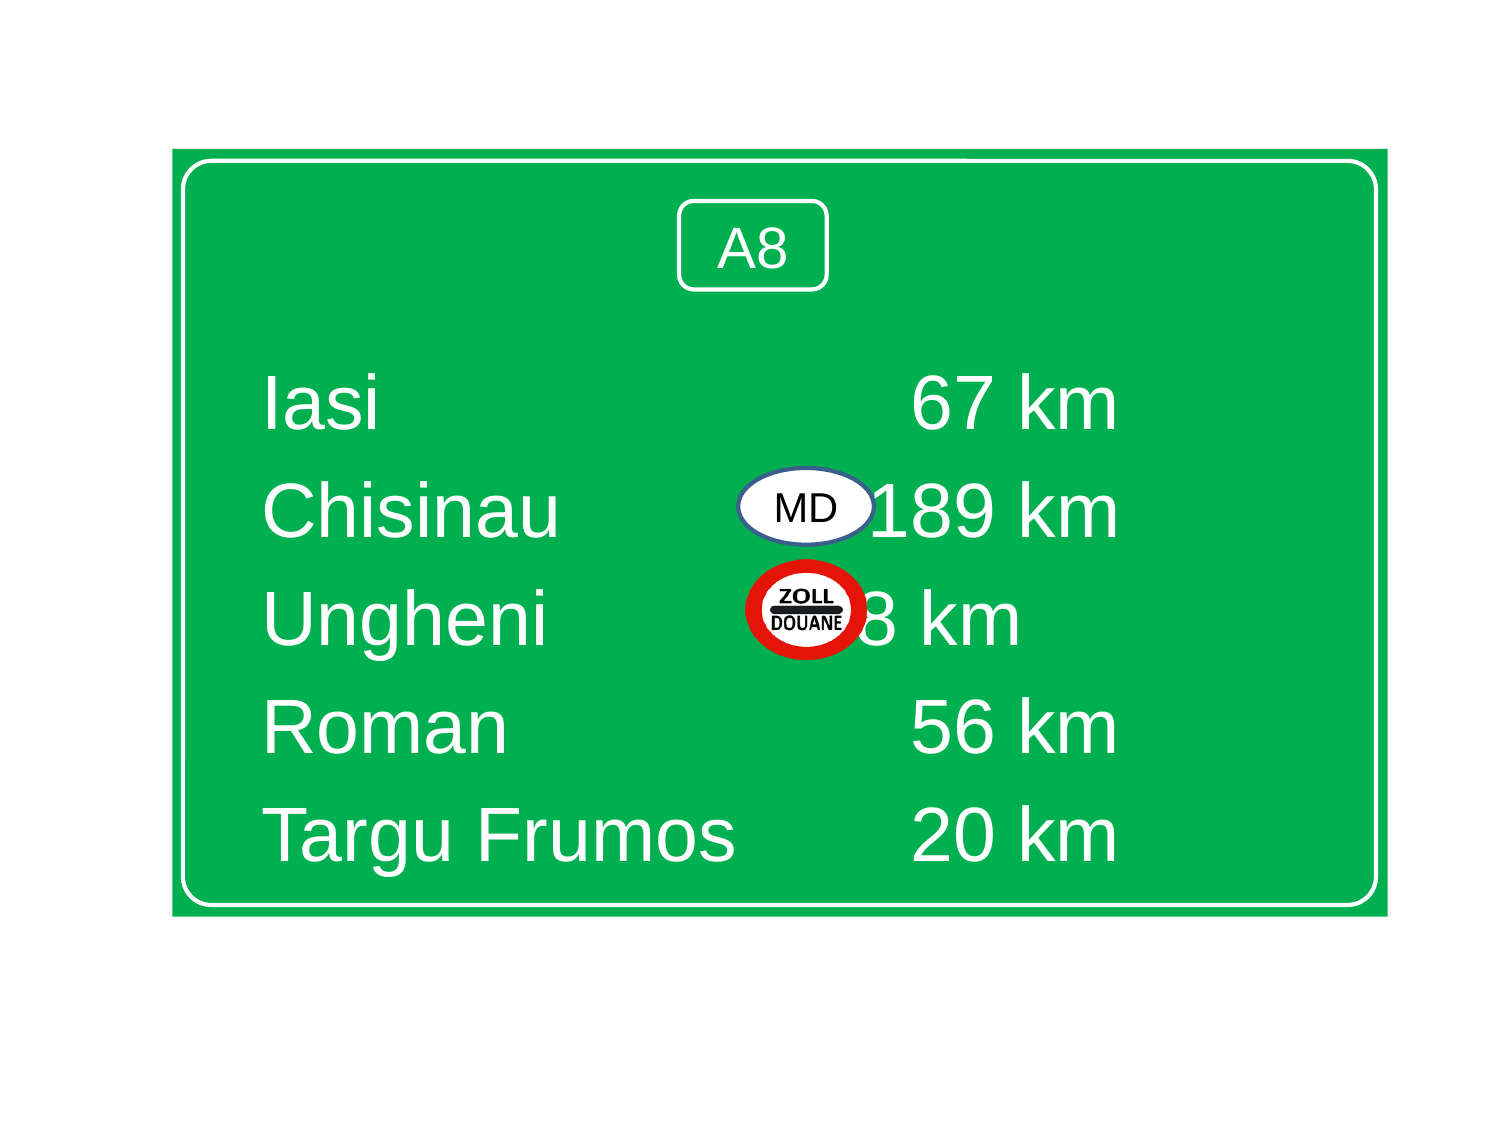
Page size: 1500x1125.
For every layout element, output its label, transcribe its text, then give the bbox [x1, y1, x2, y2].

text_box A8 [676, 198, 829, 292]
text_box Iasi 67 km Chisinau 189 km Ungheni 78 km Roman 56 km Targu Frumos 20 km [172, 148, 1388, 917]
text_box [180, 158, 1379, 908]
picture [745, 558, 867, 660]
text_box MD [736, 465, 877, 547]
